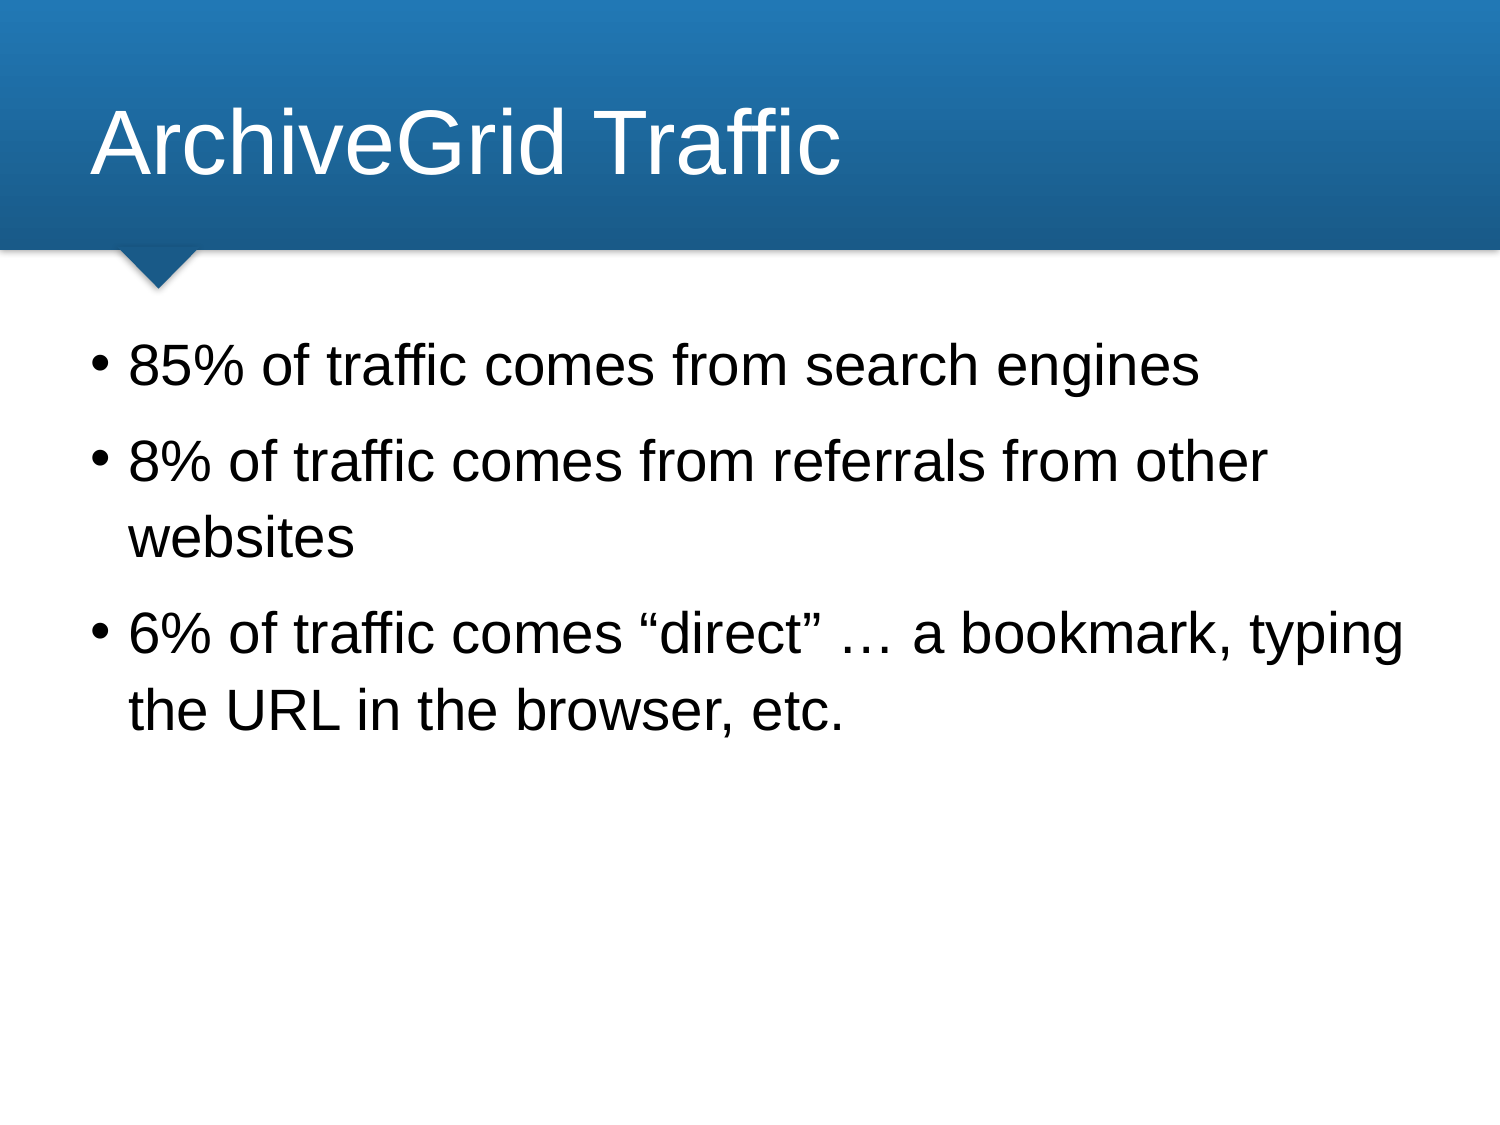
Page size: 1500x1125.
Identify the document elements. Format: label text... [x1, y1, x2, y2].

list 85% of traffic comes from search engines 8% of traffic comes from referrals from other websites 6% of traffic comes “direct” … a bookmark, typing the URL in the browser, etc. [75, 312, 1425, 1005]
title ArchiveGrid Traffic [75, 62, 1425, 213]
